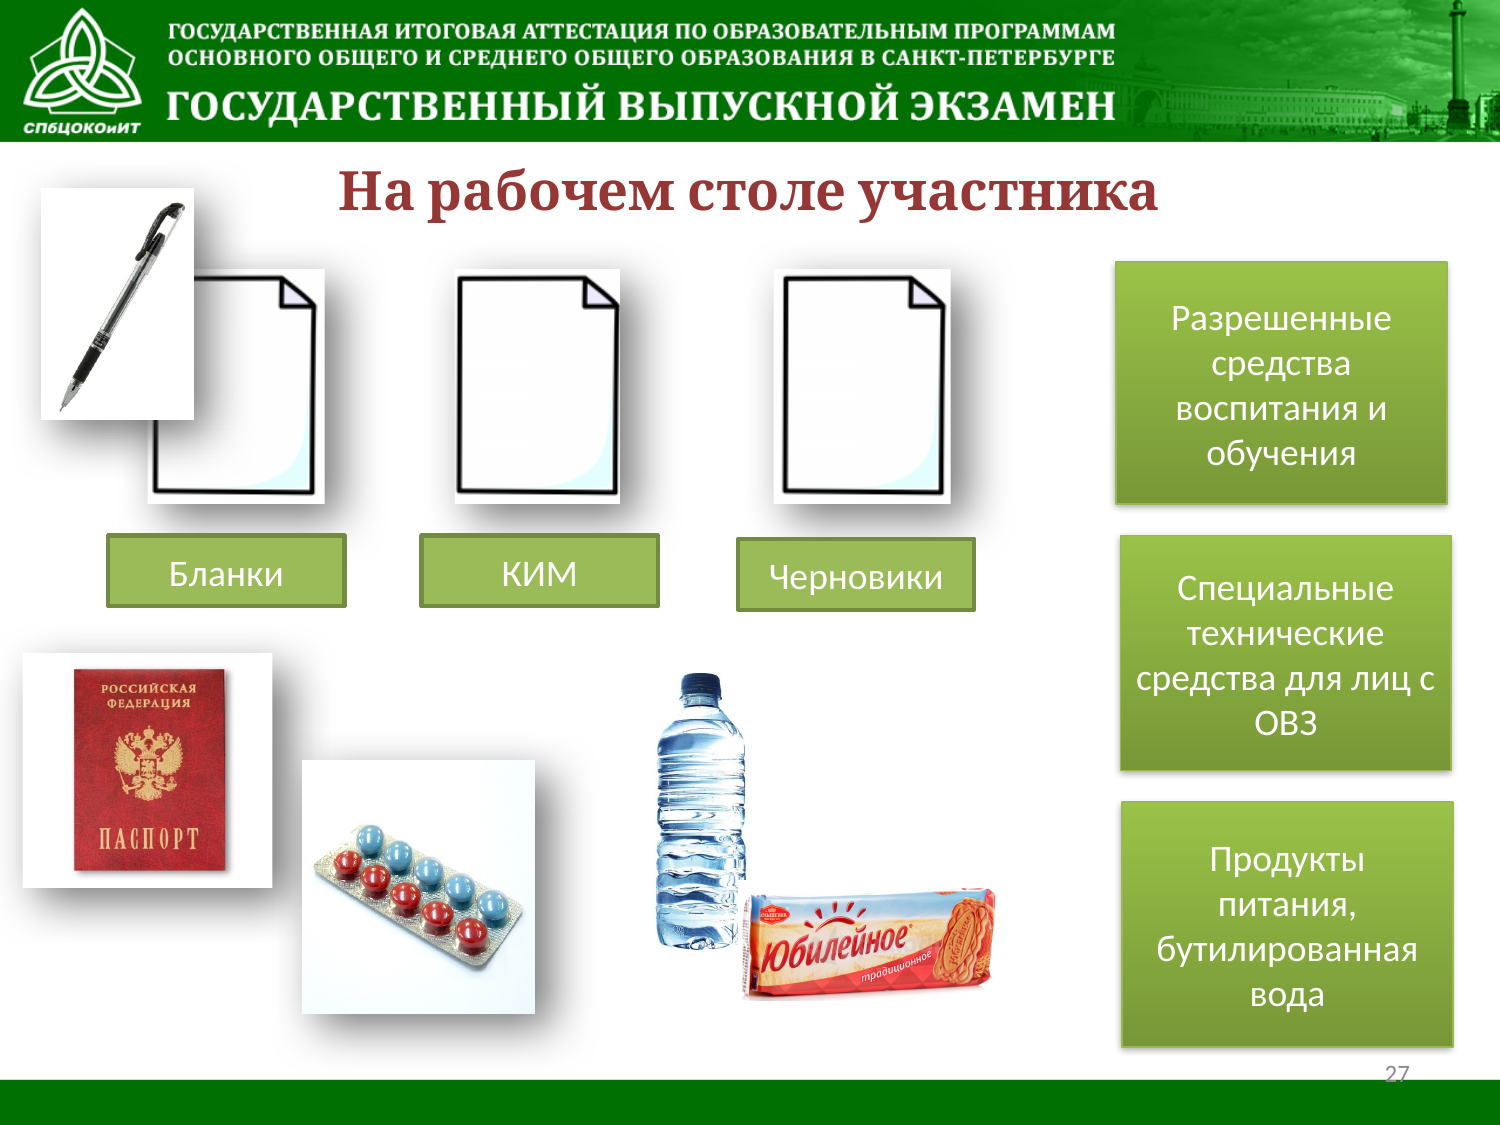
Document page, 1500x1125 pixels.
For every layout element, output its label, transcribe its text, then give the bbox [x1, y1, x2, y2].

text_box Черновики [736, 537, 976, 612]
slide_number 27 [1074, 1042, 1425, 1103]
text_box КИМ [419, 533, 660, 608]
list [147, 269, 325, 505]
picture [0, 188, 1500, 1125]
text_box Разрешенные средства воспитания и обучения [1115, 261, 1448, 505]
picture [0, 0, 1500, 87]
title На рабочем столе участника [0, 87, 1500, 291]
text_box Специальные технические средства для лиц с ОВЗ [1120, 535, 1452, 771]
text_box Бланки [106, 533, 347, 608]
text_box Продукты питания, бутилированная вода [1121, 801, 1454, 1048]
